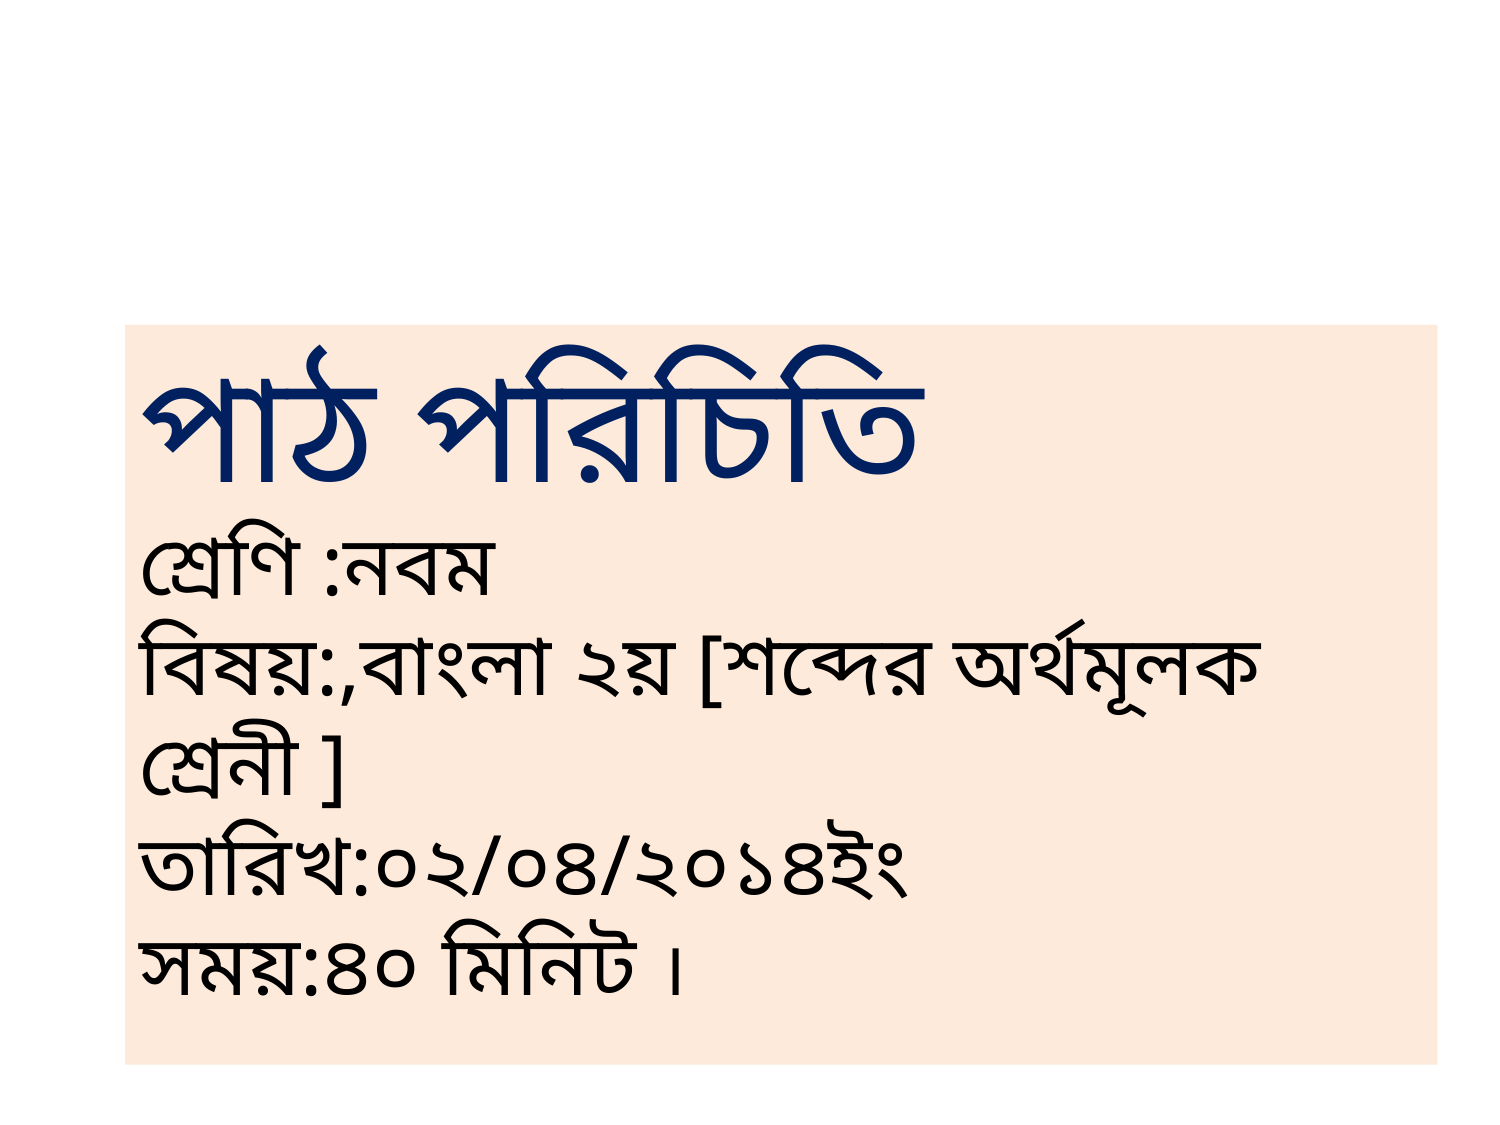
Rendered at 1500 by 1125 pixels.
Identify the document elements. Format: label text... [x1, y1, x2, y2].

text_box পাঠ পরিচিতি শ্রেণি :নবম বিষয়:,বাংলা ২য় [শব্দের অর্থমূলক শ্রেনী ] তারিখ:০২/০৪/২০১৪ইং সময়:৪০ মিনিট । [125, 324, 1438, 1065]
